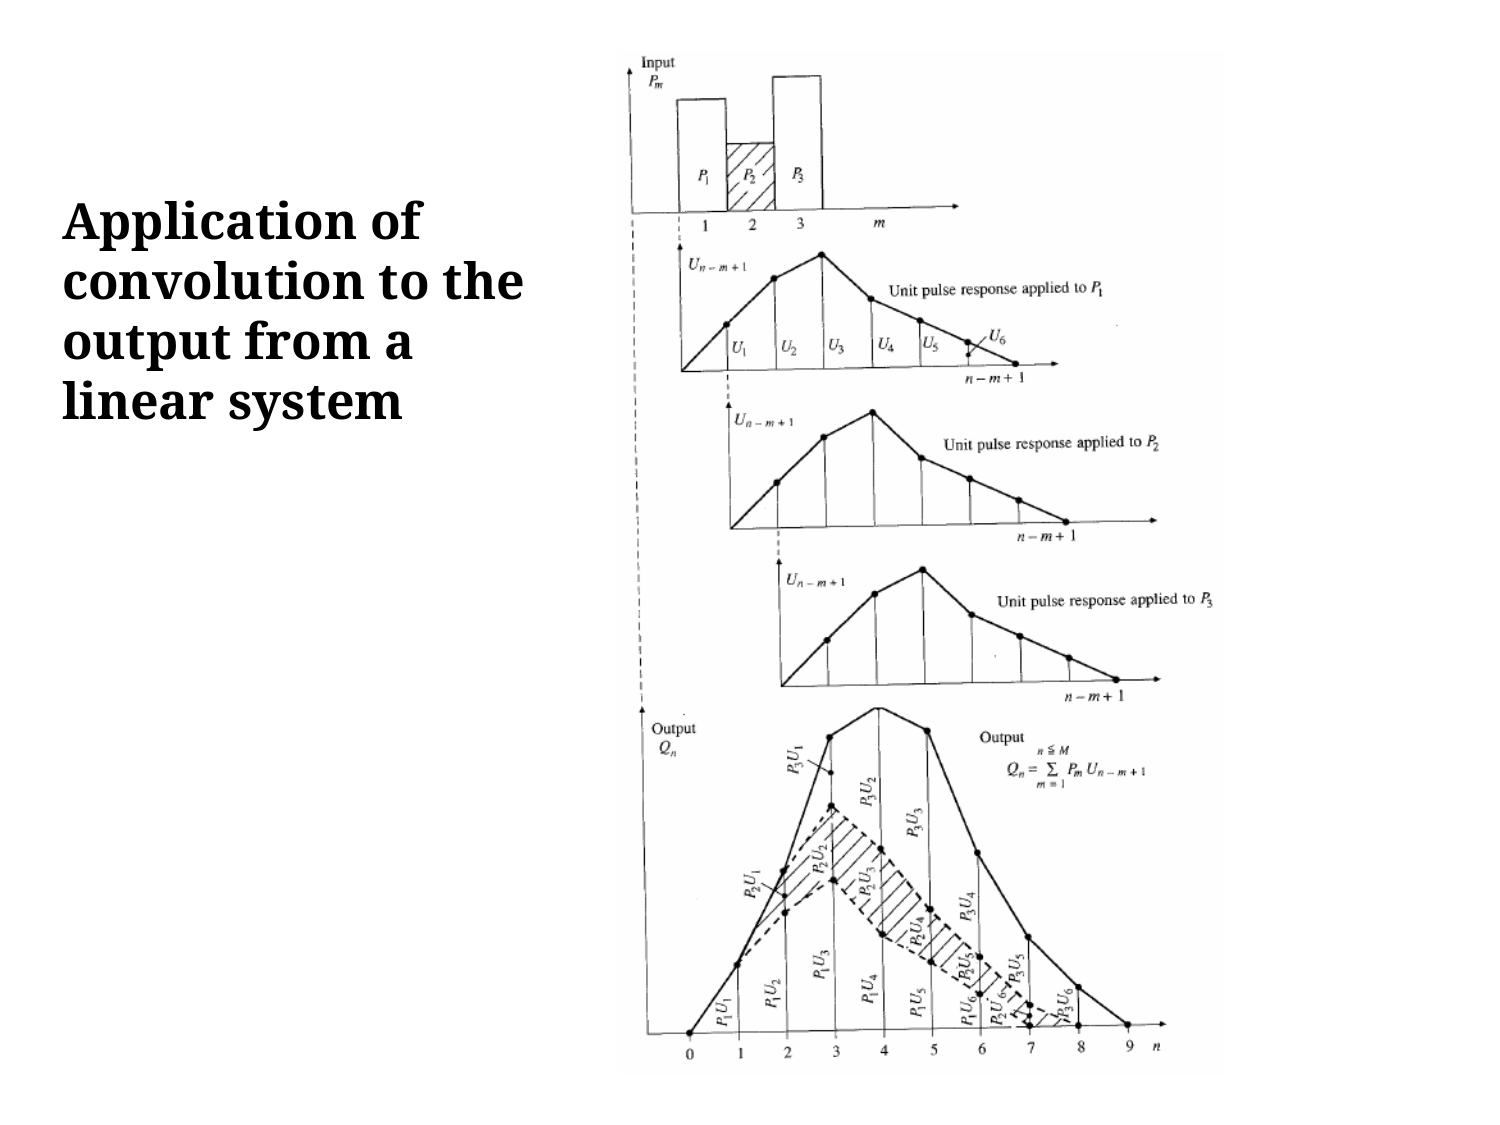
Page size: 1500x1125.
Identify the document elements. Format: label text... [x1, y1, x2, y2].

picture [617, 51, 1224, 1075]
text_box Application of convolution to the output from a linear system [47, 182, 588, 438]
